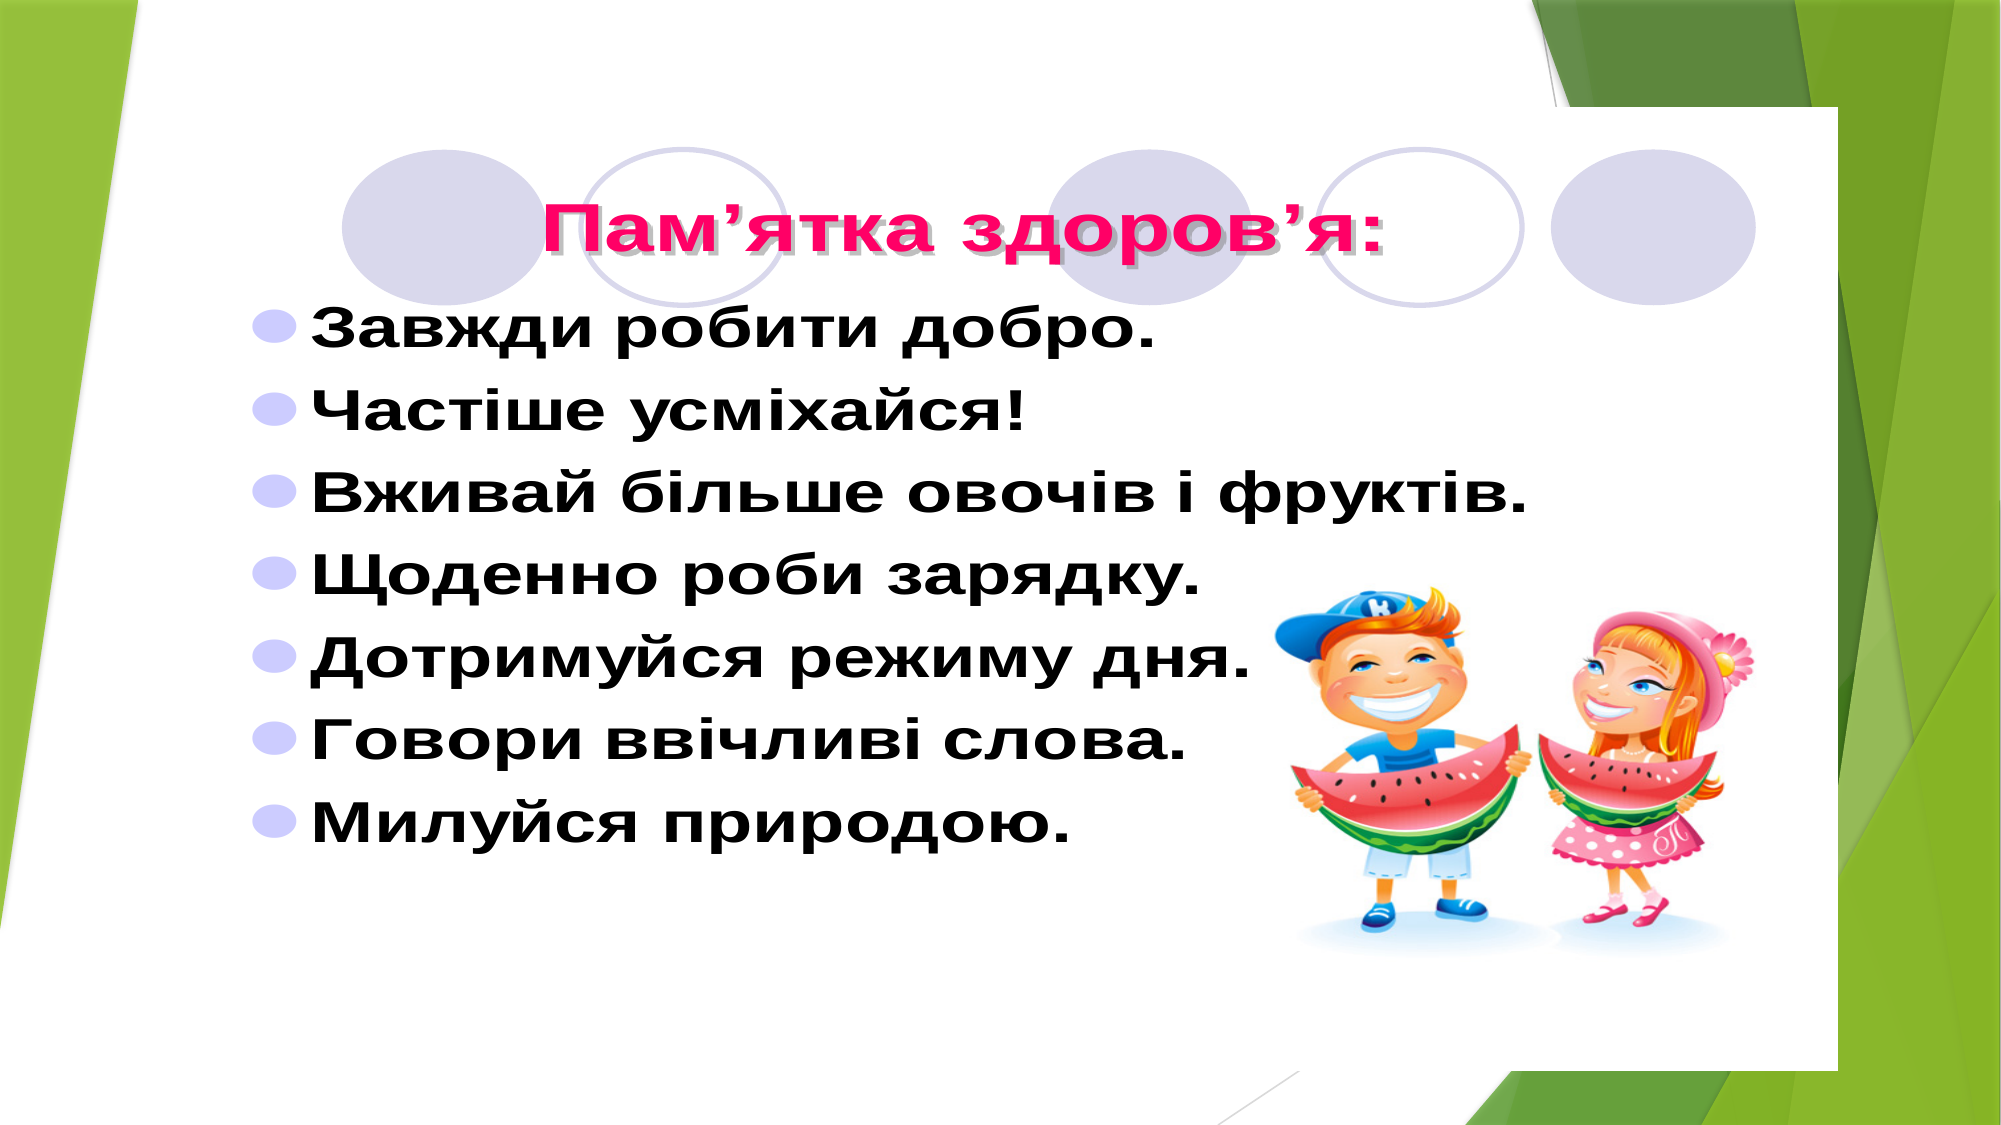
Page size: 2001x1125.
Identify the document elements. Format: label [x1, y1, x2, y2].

picture [142, 105, 1839, 1072]
